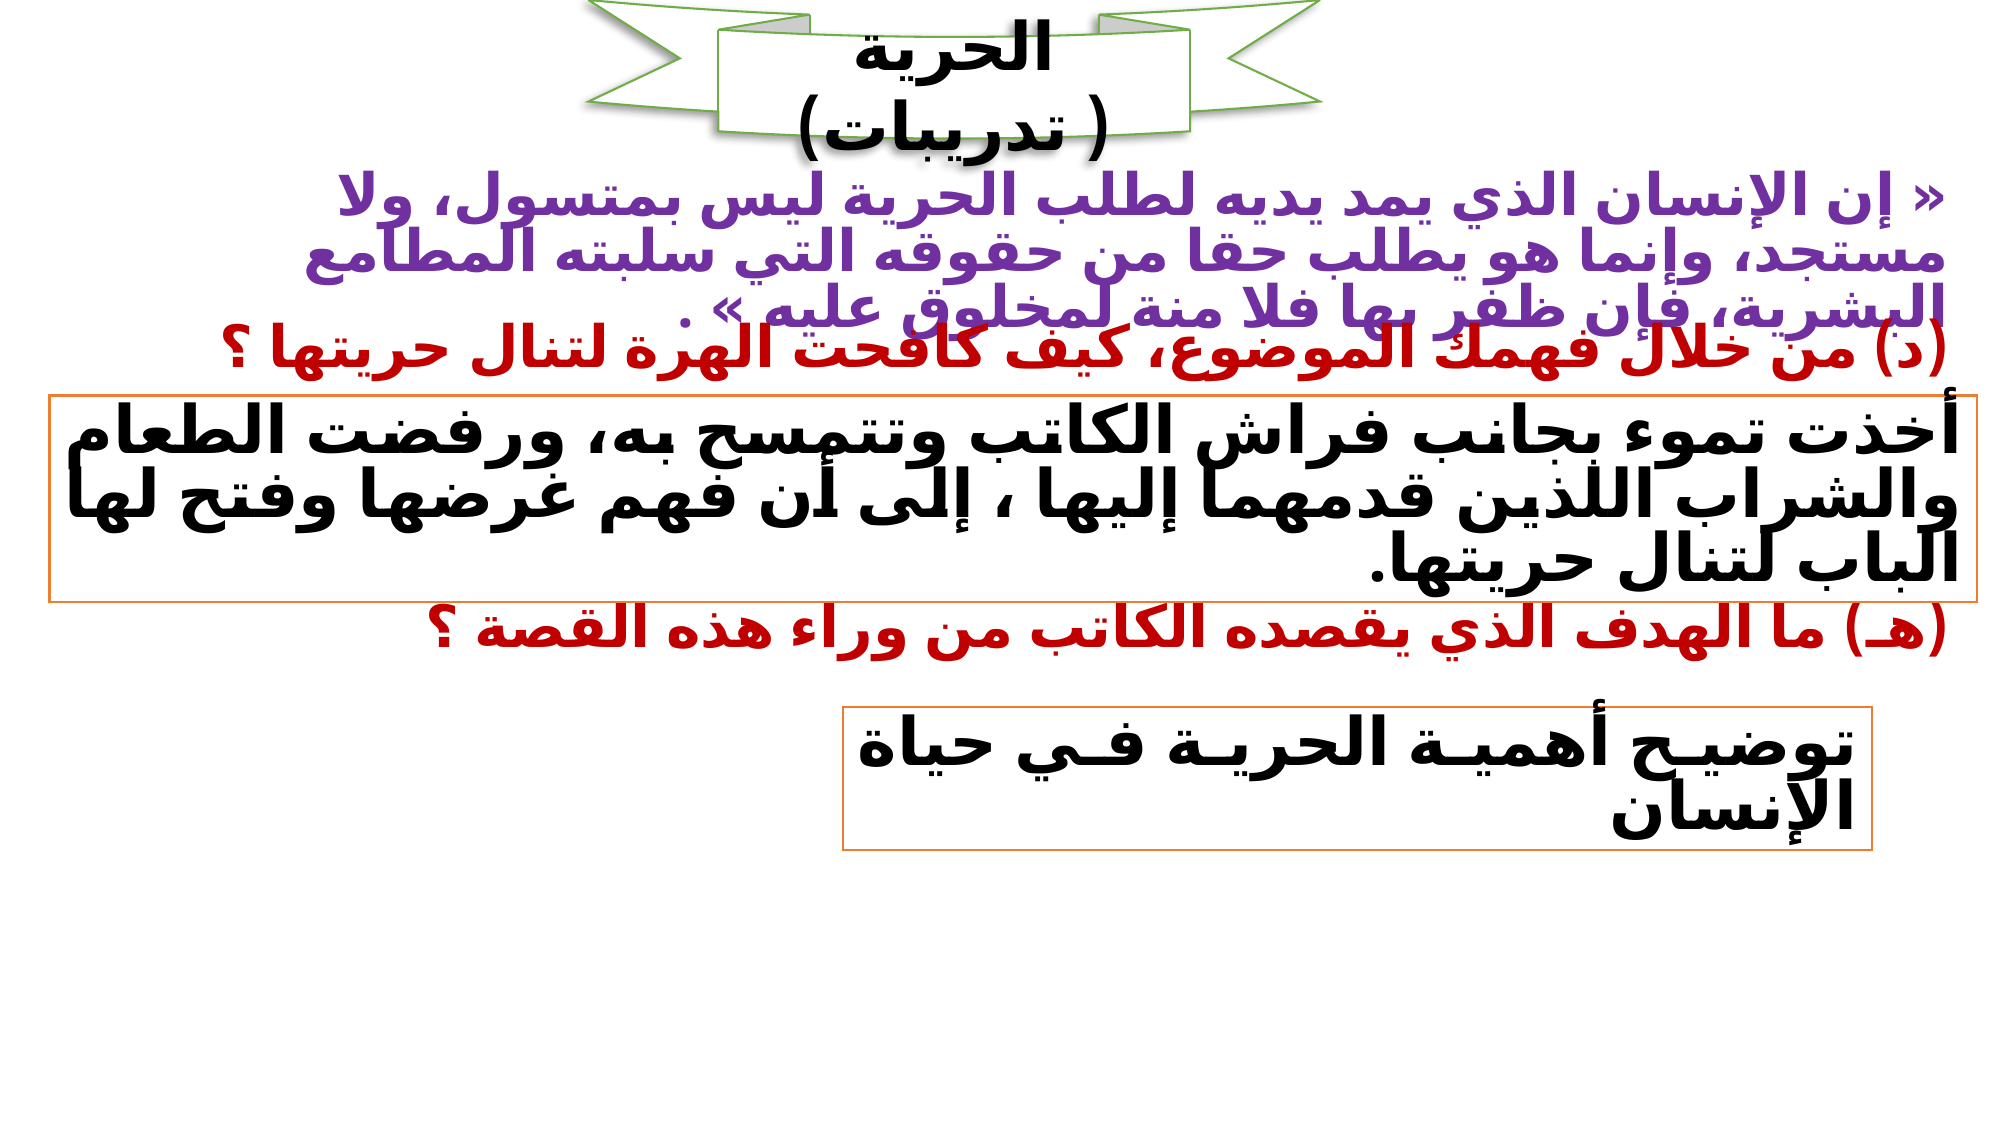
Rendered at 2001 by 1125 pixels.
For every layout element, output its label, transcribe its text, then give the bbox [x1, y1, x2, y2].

text_box « إن الإنسان الذي يمد يديه لطلب الحرية ليس بمتسول، ولا مستجد، وإنما هو يطلب حقا من حقوقه التي سلبته المطامع البشرية، فإن ظفر بها فلا منة لمخلوق عليه » . [91, 163, 1964, 301]
text_box الحرية ( تدريبات) [584, 0, 1324, 140]
text_box توضيح أهمية الحرية في حياة الإنسان [842, 706, 1873, 851]
text_box (د) من خلال فهمك الموضوع، كيف كافحت الهرة لتنال حريتها ؟ (هـ) ما الهدف الذي يقصده الكاتب من وراء هذه القصة ؟ [91, 301, 1964, 394]
text_box أخذت تموء بجانب فراش الكاتب وتتمسح به، ورفضت الطعام والشراب اللذين قدمهما إليها ، إلى أن فهم غرضها وفتح لها الباب لتنال حريتها. [48, 394, 1978, 603]
text_box (د) من خلال فهمك الموضوع، كيف كافحت الهرة لتنال حريتها ؟ (هـ) ما الهدف الذي يقصده الكاتب من وراء هذه القصة ؟ [91, 603, 1964, 667]
